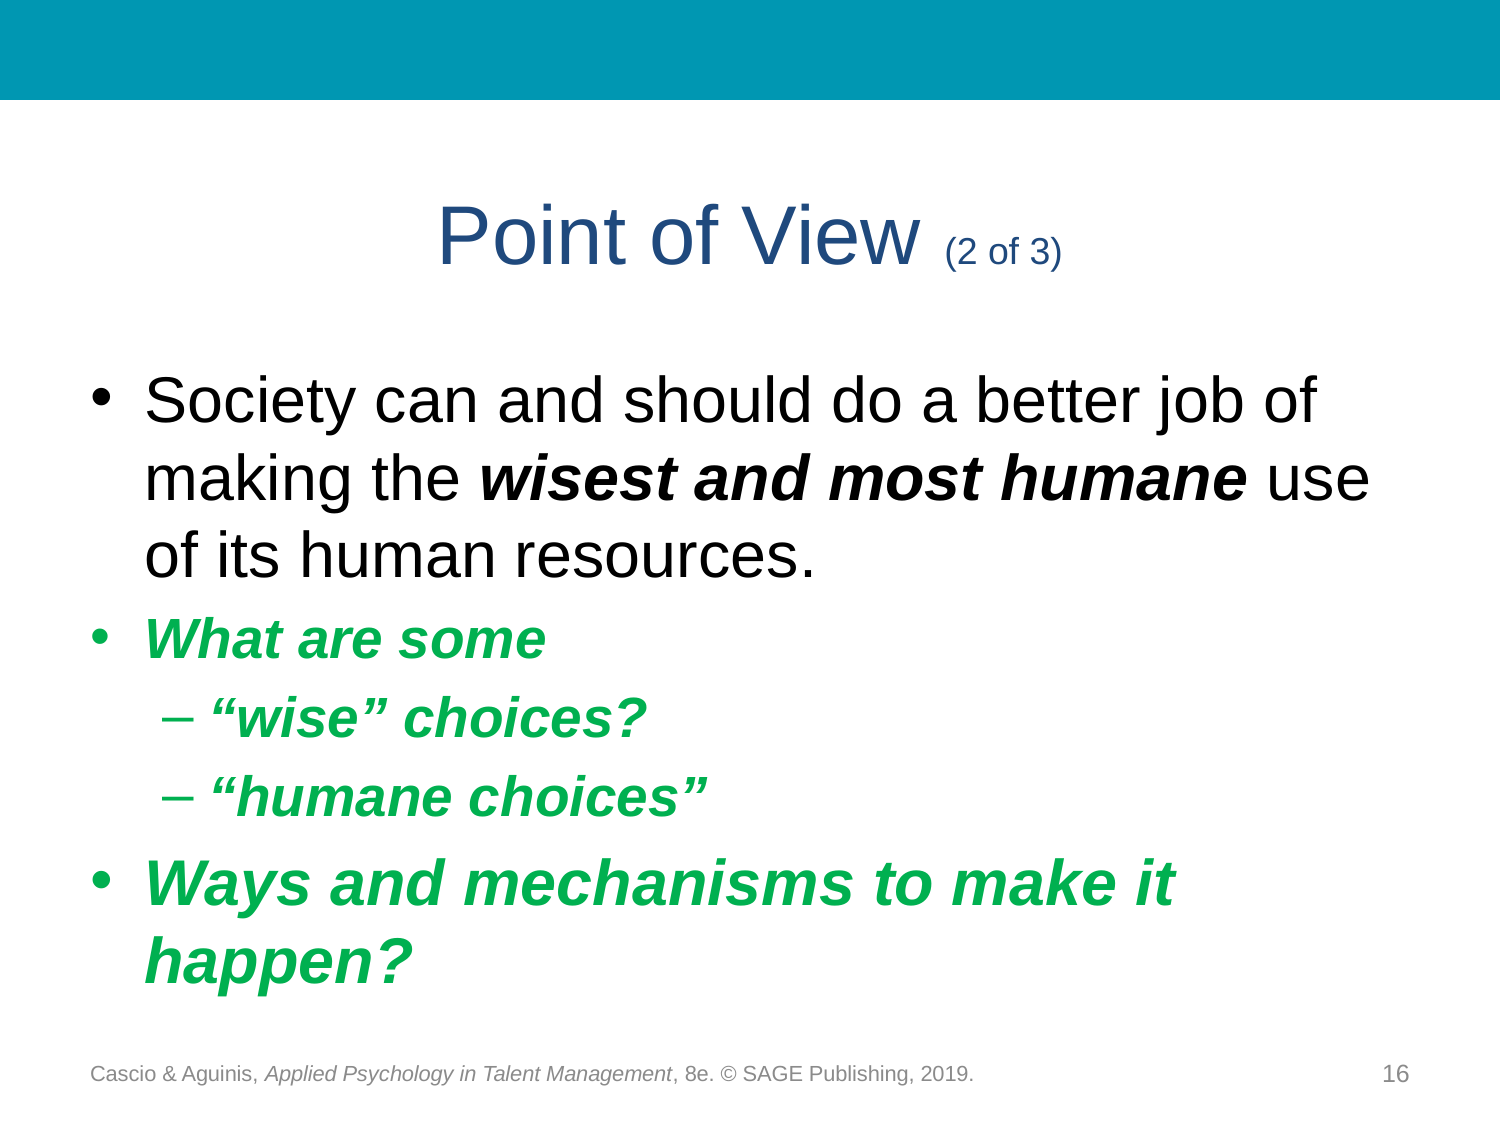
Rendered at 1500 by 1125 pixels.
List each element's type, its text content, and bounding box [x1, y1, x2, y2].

list Society can and should do a better job of making the wisest and most humane use of its human resources. What are some “wise” choices? “humane choices” Ways and mechanisms to make it happen? [75, 350, 1425, 1005]
slide_number 16 [1350, 1042, 1425, 1103]
title Point of View (2 of 3) [75, 137, 1425, 325]
footer Cascio & Aguinis, Applied Psychology in Talent Management, 8e. © SAGE Publishing, 2019. [75, 1042, 1313, 1103]
